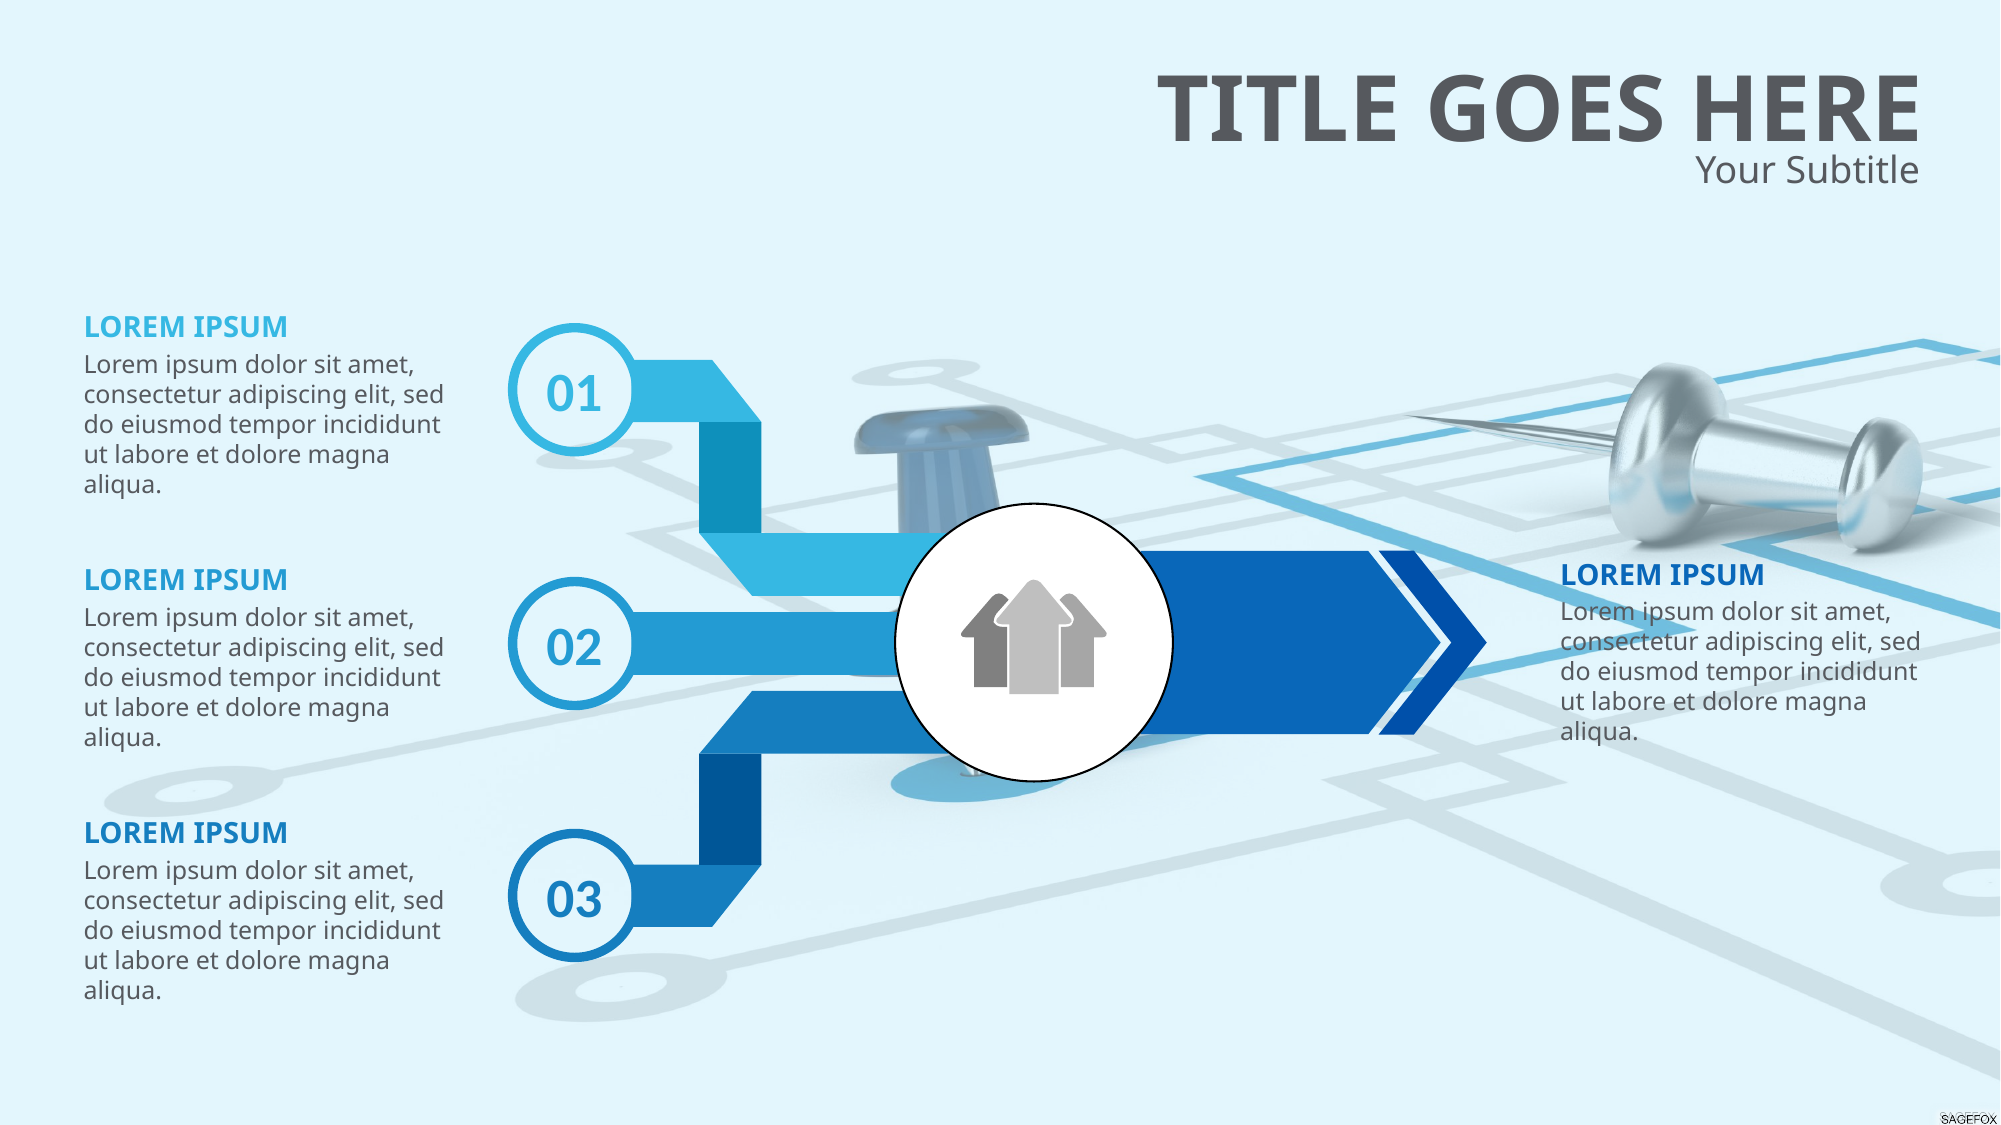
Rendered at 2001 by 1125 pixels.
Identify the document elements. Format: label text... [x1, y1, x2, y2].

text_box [1035, 42, 1939, 199]
text_box 02 [512, 581, 637, 706]
text_box [894, 502, 1140, 783]
text_box LOREM IPSUM Lorem ipsum dolor sit amet, consectetur adipiscing elit, sed do eiusmod tempor incididunt ut labore et dolore magna aliqua. [68, 807, 469, 1012]
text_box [1140, 550, 1487, 735]
text_box LOREM IPSUM Lorem ipsum dolor sit amet, consectetur adipiscing elit, sed do eiusmod tempor incididunt ut labore et dolore magna aliqua. [68, 554, 469, 759]
text_box CFO [0, 0, 2000, 1125]
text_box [631, 359, 949, 597]
picture [1938, 1114, 1999, 1125]
text_box LOREM IPSUM Lorem ipsum dolor sit amet, consectetur adipiscing elit, sed do eiusmod tempor incididunt ut labore et dolore magna aliqua. [68, 300, 469, 506]
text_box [958, 579, 1109, 695]
text_box LOREM IPSUM Lorem ipsum dolor sit amet, consectetur adipiscing elit, sed do eiusmod tempor incididunt ut labore et dolore magna aliqua. [1545, 548, 1945, 753]
text_box 01 [512, 327, 631, 452]
text_box [631, 612, 897, 675]
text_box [631, 690, 949, 927]
text_box 03 [512, 833, 631, 958]
